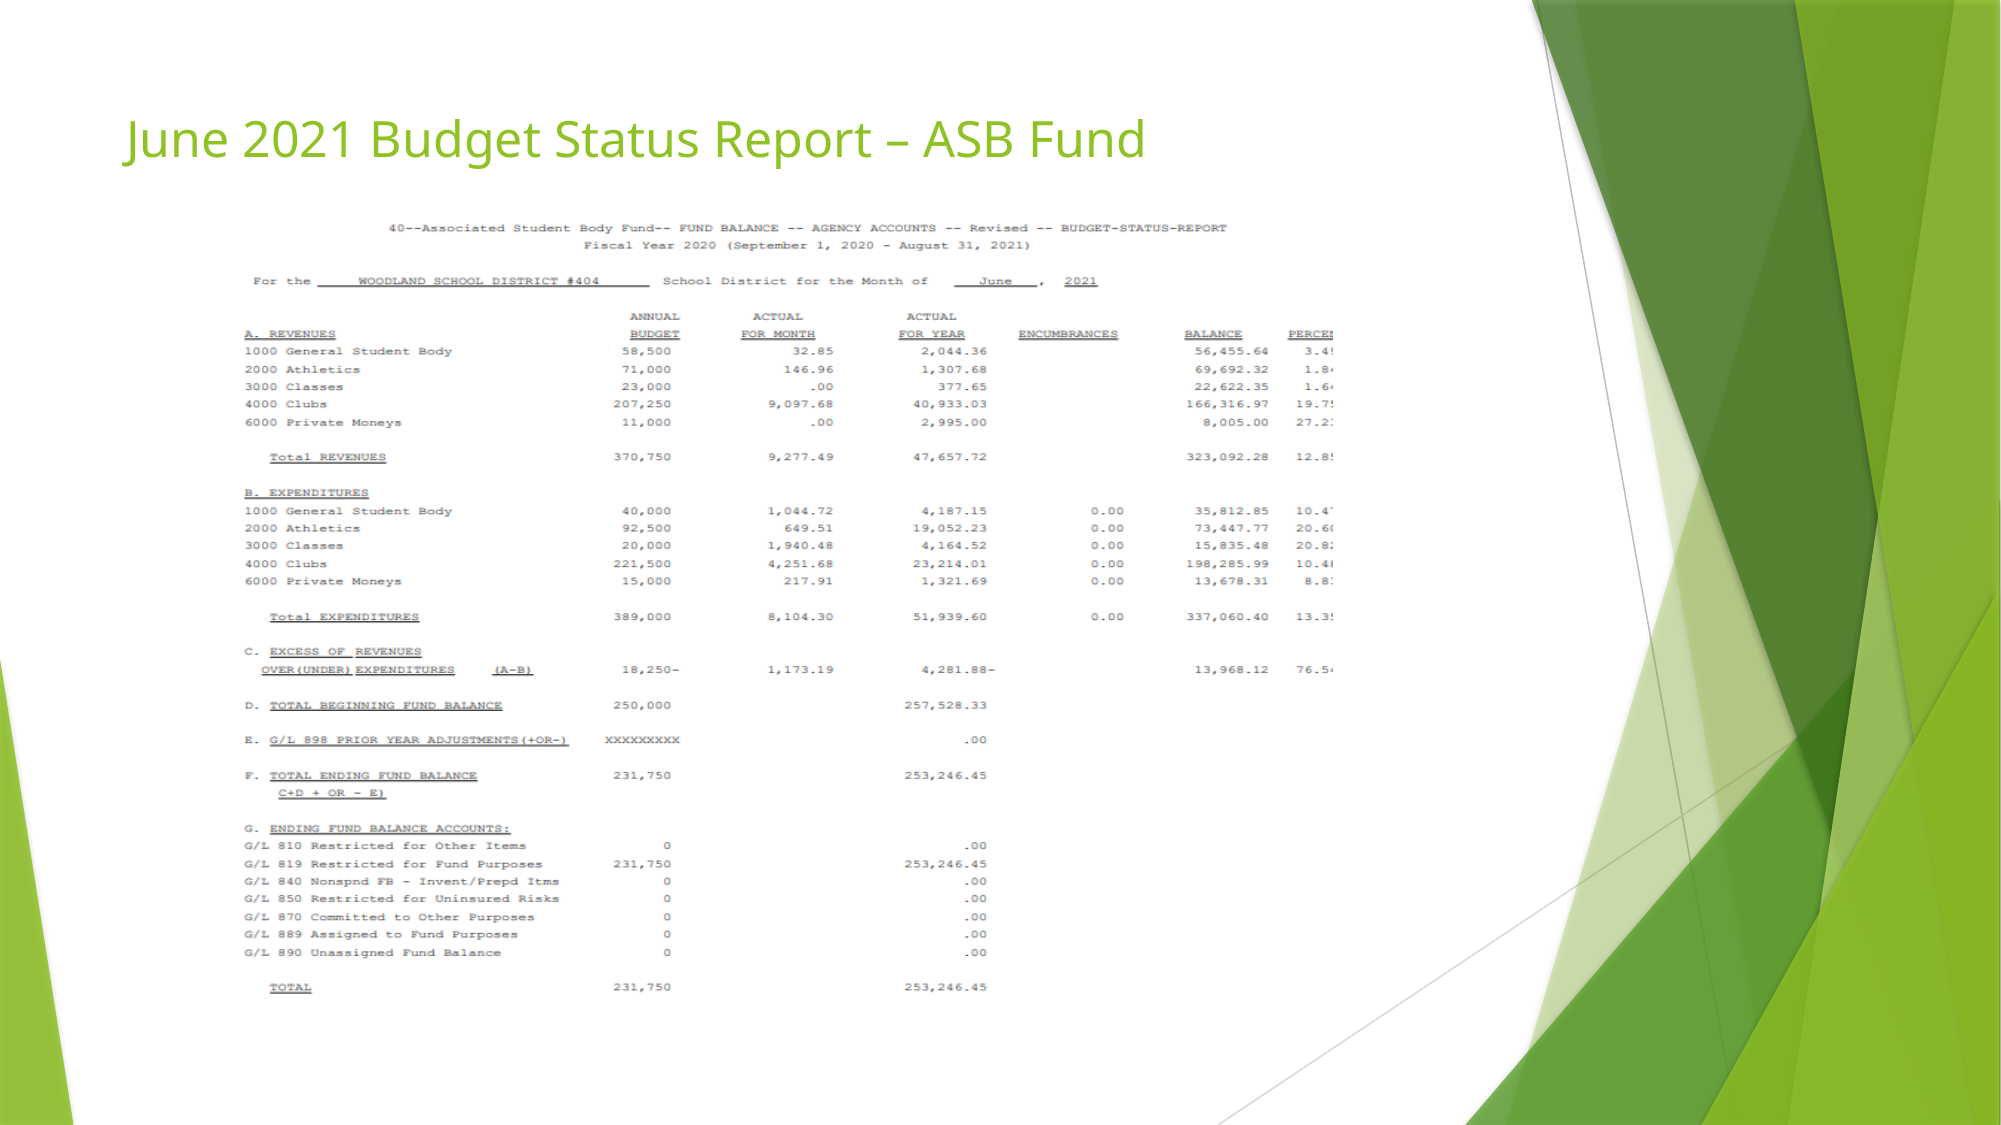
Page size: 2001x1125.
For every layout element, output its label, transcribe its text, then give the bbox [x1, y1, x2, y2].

title June 2021 Budget Status Report – ASB Fund [111, 99, 1522, 186]
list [221, 212, 1334, 1026]
